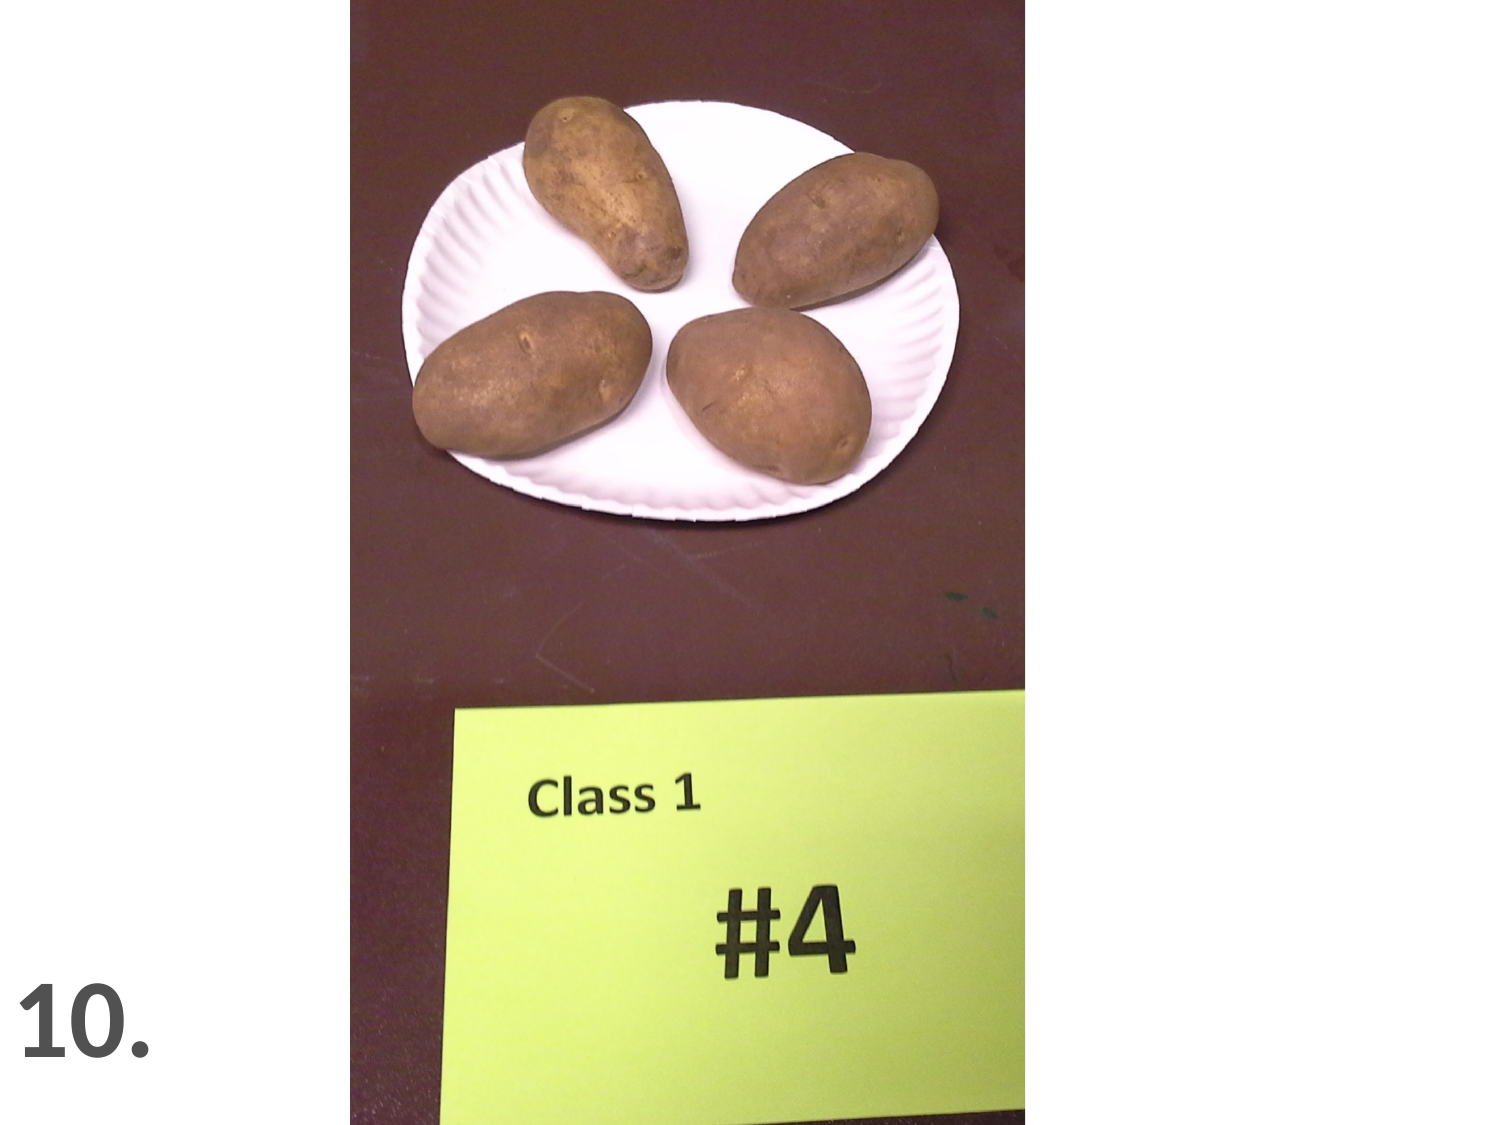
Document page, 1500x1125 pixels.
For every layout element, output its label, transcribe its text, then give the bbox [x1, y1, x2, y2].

picture [349, 0, 1026, 1125]
text_box 10. [0, 937, 172, 1089]
